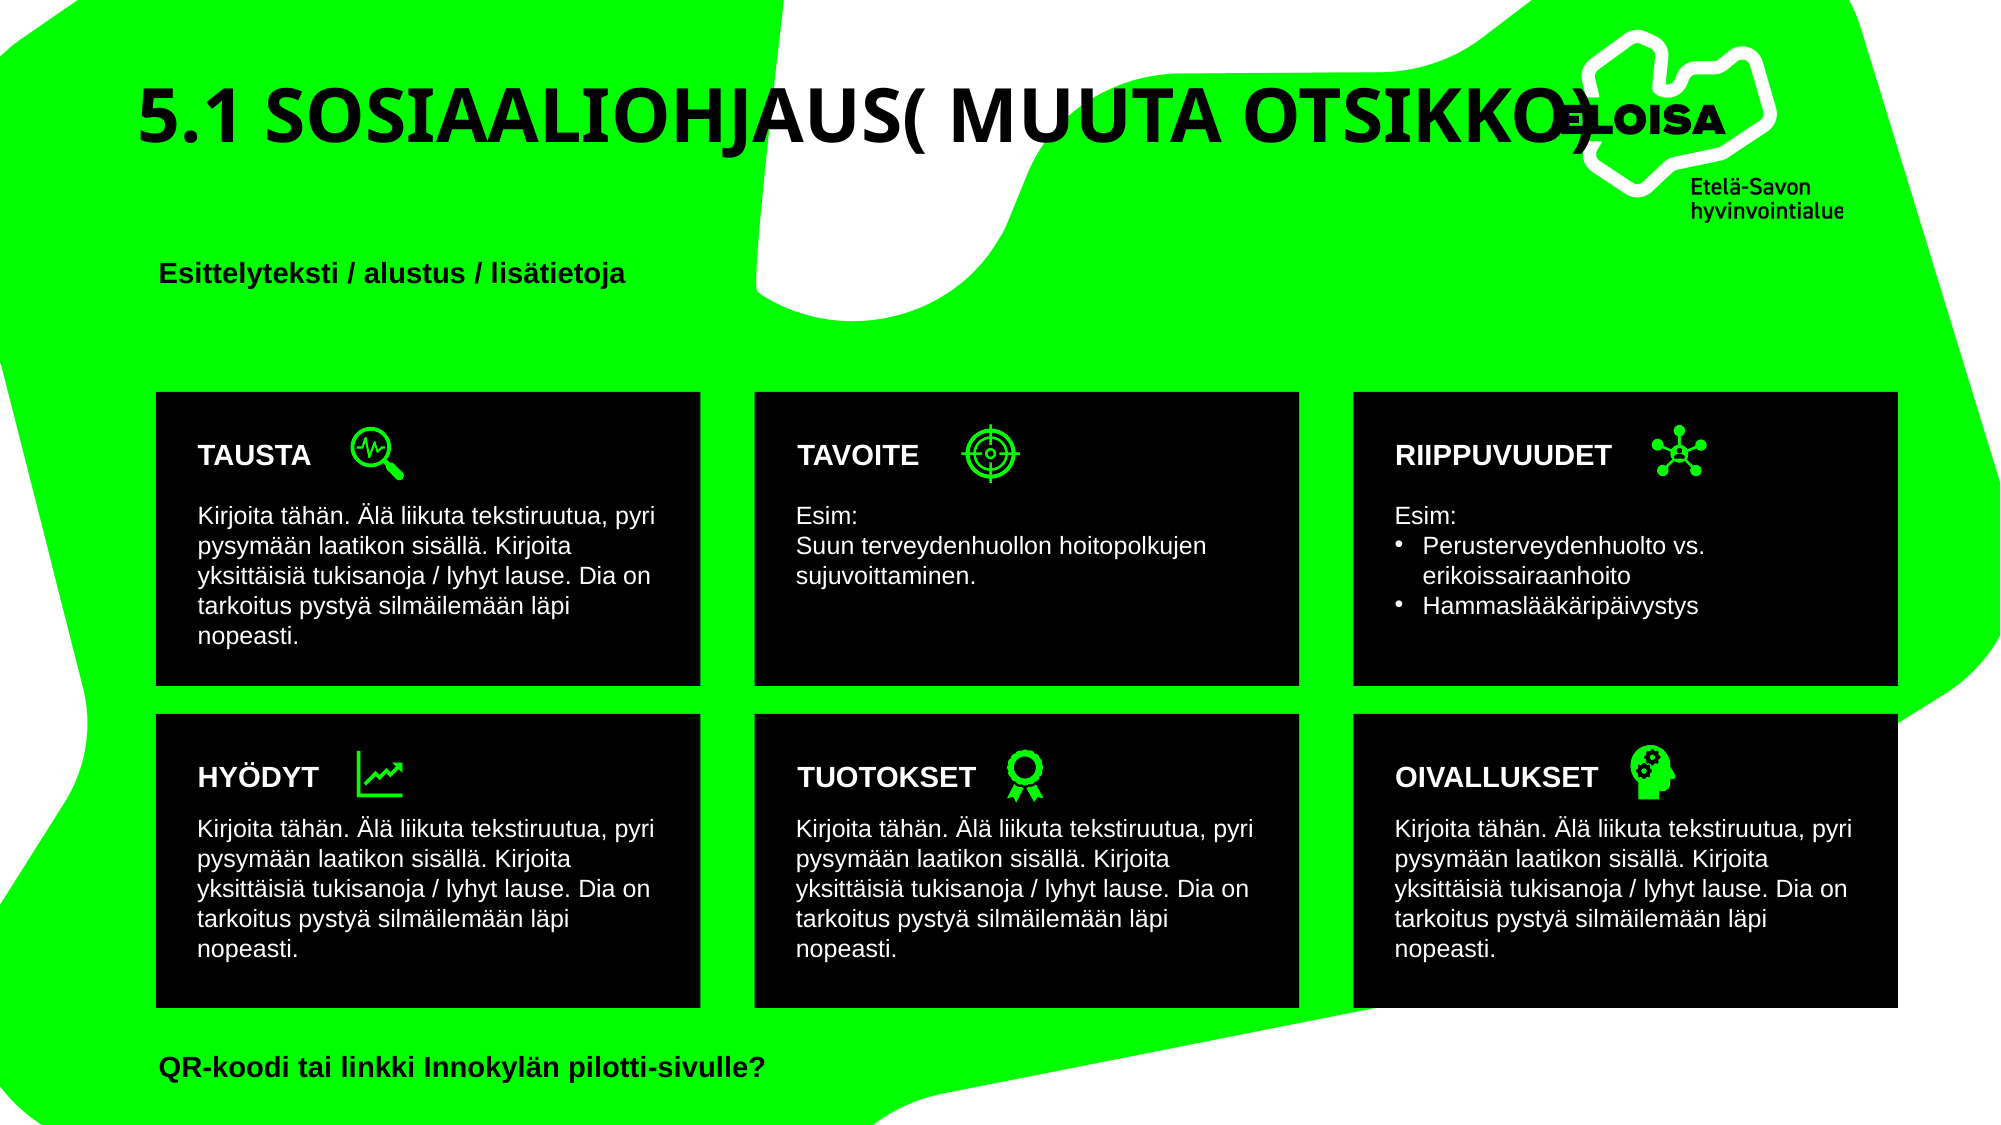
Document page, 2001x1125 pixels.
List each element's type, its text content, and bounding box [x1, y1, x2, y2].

text_box [754, 713, 1300, 1009]
text_box RIIPPUVUUDET [1380, 428, 1631, 479]
text_box TAUSTA [183, 428, 345, 479]
text_box TUOTOKSET [782, 750, 995, 801]
text_box QR-koodi tai linkki Innokylän pilotti-sivulle? [143, 1044, 1490, 1125]
text_box Kirjoita tähän. Älä liikuta tekstiruutua, pyri pysymään laatikon sisällä. Kirjoita yksittäisiä tukisanoja / lyhyt lause. Dia on tarkoitus pystyä silmäilemään läpi nopeasti. [183, 491, 675, 657]
text_box Kirjoita tähän. Älä liikuta tekstiruutua, pyri pysymään laatikon sisällä. Kirjoita yksittäisiä tukisanoja / lyhyt lause. Dia on tarkoitus pystyä silmäilemään läpi nopeasti. [182, 804, 675, 970]
text_box TAVOITE [782, 428, 956, 479]
text_box OIVALLUKSET [1380, 750, 1621, 801]
text_box Kirjoita tähän. Älä liikuta tekstiruutua, pyri pysymään laatikon sisällä. Kirjoita yksittäisiä tukisanoja / lyhyt lause. Dia on tarkoitus pystyä silmäilemään läpi nopeasti. [781, 805, 1273, 970]
text_box Kirjoita tähän. Älä liikuta tekstiruutua, pyri pysymään laatikon sisällä. Kirjoita yksittäisiä tukisanoja / lyhyt lause. Dia on tarkoitus pystyä silmäilemään läpi nopeasti. [1379, 804, 1872, 970]
text_box [1352, 391, 1899, 687]
text_box [1352, 713, 1899, 1009]
text_box [155, 391, 701, 687]
text_box [155, 713, 701, 1009]
text_box [754, 391, 1300, 687]
text_box HYÖDYT [183, 750, 347, 801]
text_box 5.1 SOSIAALIOHJAUS( MUUTA OTSIKKO) [123, 69, 1785, 222]
picture [0, 0, 2001, 1125]
text_box Esittelyteksti / alustus / lisätietoja [143, 250, 1490, 337]
text_box Esim: Perusterveydenhuolto vs. erikoissairaanhoito Hammaslääkäripäivystys [1379, 491, 1872, 627]
text_box Esim: Suun terveydenhuollon hoitopolkujen sujuvoittaminen. [781, 492, 1273, 597]
